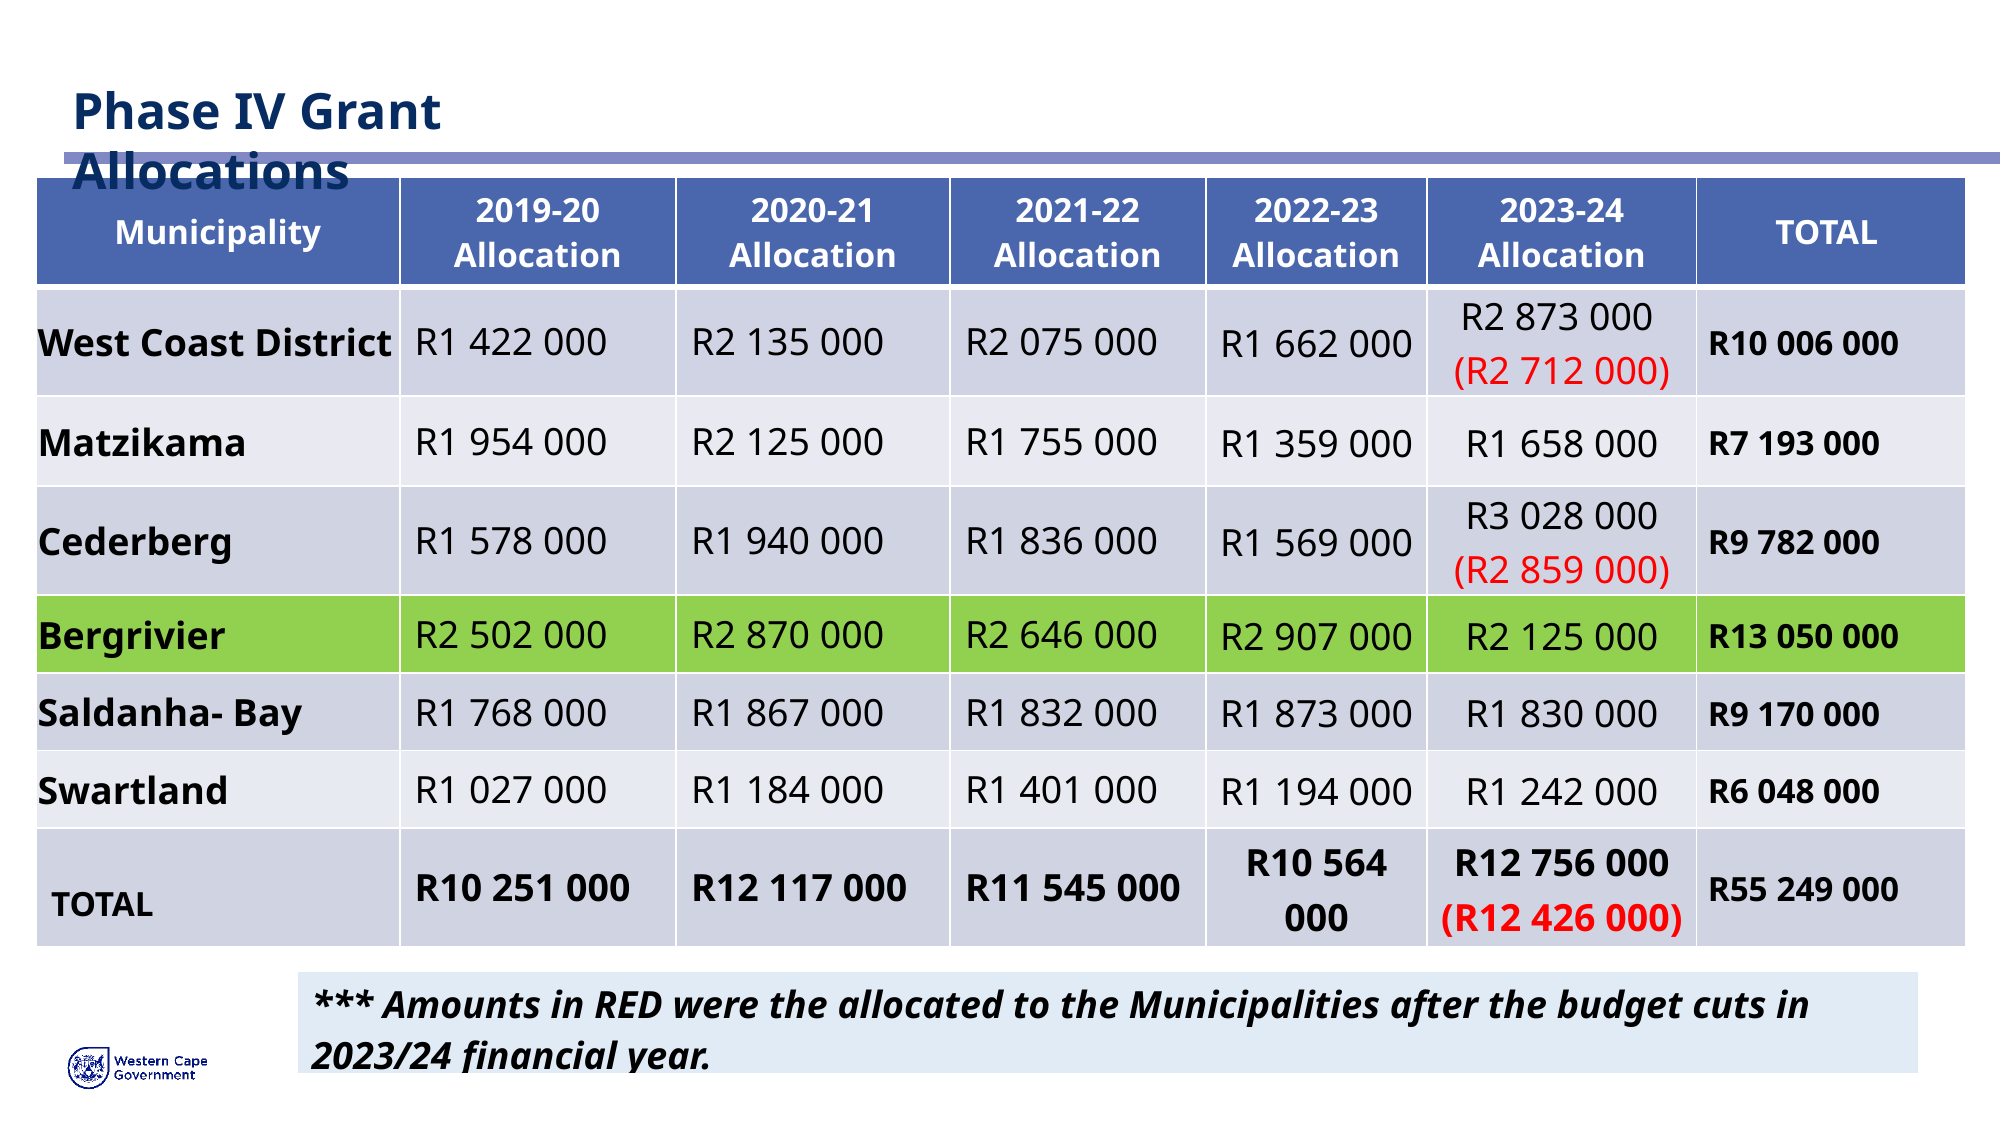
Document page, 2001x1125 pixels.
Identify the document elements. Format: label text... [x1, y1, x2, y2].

table_cell R1 662 000 [1207, 290, 1426, 395]
table_cell R10 006 000 [1697, 290, 1965, 395]
table_cell R1 578 000 [401, 487, 675, 594]
table_cell R6 048 000 [1697, 751, 1965, 827]
table_cell R1 755 000 [951, 397, 1205, 485]
table_cell R1 422 000 [401, 290, 675, 395]
table_header 2022-23 Allocation [1207, 178, 1426, 284]
table_cell Swartland [37, 751, 399, 827]
table_cell R9 782 000 [1697, 487, 1965, 594]
table_cell R12 756 000 (R12 426 000) [1428, 829, 1696, 946]
table_cell R1 027 000 [401, 751, 675, 827]
table_cell R1 940 000 [677, 487, 949, 594]
table_cell R1 194 000 [1207, 751, 1426, 827]
table_cell Saldanha- Bay [37, 674, 399, 750]
table_cell R55 249 000 [1697, 829, 1965, 946]
table_cell R1 830 000 [1428, 674, 1696, 750]
table_cell R2 075 000 [951, 290, 1205, 395]
table_header *** Amounts in RED were the allocated to the Municipalities after the budget cuts in 2023/24 financial year. [298, 972, 1918, 1073]
table_cell Bergrivier [37, 596, 399, 672]
picture [743, 152, 2000, 164]
table_header Municipality [37, 178, 399, 284]
table_header 2021-22 Allocation [951, 178, 1205, 284]
table_cell R2 502 000 [401, 596, 675, 672]
table_header TOTAL [1697, 178, 1965, 284]
table_cell R1 768 000 [401, 674, 675, 750]
table_cell R2 125 000 [1428, 596, 1696, 672]
table_cell R3 028 000 (R2 859 000) [1428, 487, 1696, 594]
table_cell R2 907 000 [1207, 596, 1426, 672]
table_cell TOTAL [37, 829, 399, 946]
table_cell R1 359 000 [1207, 397, 1426, 485]
table_cell R1 401 000 [951, 751, 1205, 827]
table_cell West Coast District [37, 290, 399, 395]
table_cell R2 135 000 [677, 290, 949, 395]
table_cell R1 658 000 [1428, 397, 1696, 485]
picture [53, 1032, 237, 1103]
table_cell R13 050 000 [1697, 596, 1965, 672]
table_header 2019-20 Allocation [401, 207, 675, 284]
table_cell R9 170 000 [1697, 674, 1965, 750]
table_cell R2 125 000 [677, 397, 949, 485]
table_cell R1 832 000 [951, 674, 1205, 750]
table_cell R2 870 000 [677, 596, 949, 672]
table_cell R10 251 000 [401, 829, 675, 946]
table_cell R10 564 000 [1207, 829, 1426, 946]
table_cell R1 242 000 [1428, 751, 1696, 827]
table_header 2023-24 Allocation [1428, 178, 1696, 284]
table_cell R1 873 000 [1207, 674, 1426, 750]
table_cell R1 867 000 [677, 674, 949, 750]
table_header 2020-21 Allocation [677, 178, 949, 284]
table_cell R12 117 000 [677, 829, 949, 946]
table_cell R11 545 000 [951, 829, 1205, 946]
table_cell R1 569 000 [1207, 487, 1426, 594]
table_cell R1 954 000 [401, 397, 675, 485]
table_cell R1 836 000 [951, 487, 1205, 594]
text_box Phase IV Grant Allocations [57, 71, 743, 207]
table_cell R2 873 000 (R2 712 000) [1428, 290, 1696, 395]
table_cell R2 646 000 [951, 596, 1205, 672]
table_cell Matzikama [37, 397, 399, 485]
table_cell R7 193 000 [1697, 397, 1965, 485]
table_cell Cederberg [37, 487, 399, 594]
table_cell R1 184 000 [677, 751, 949, 827]
